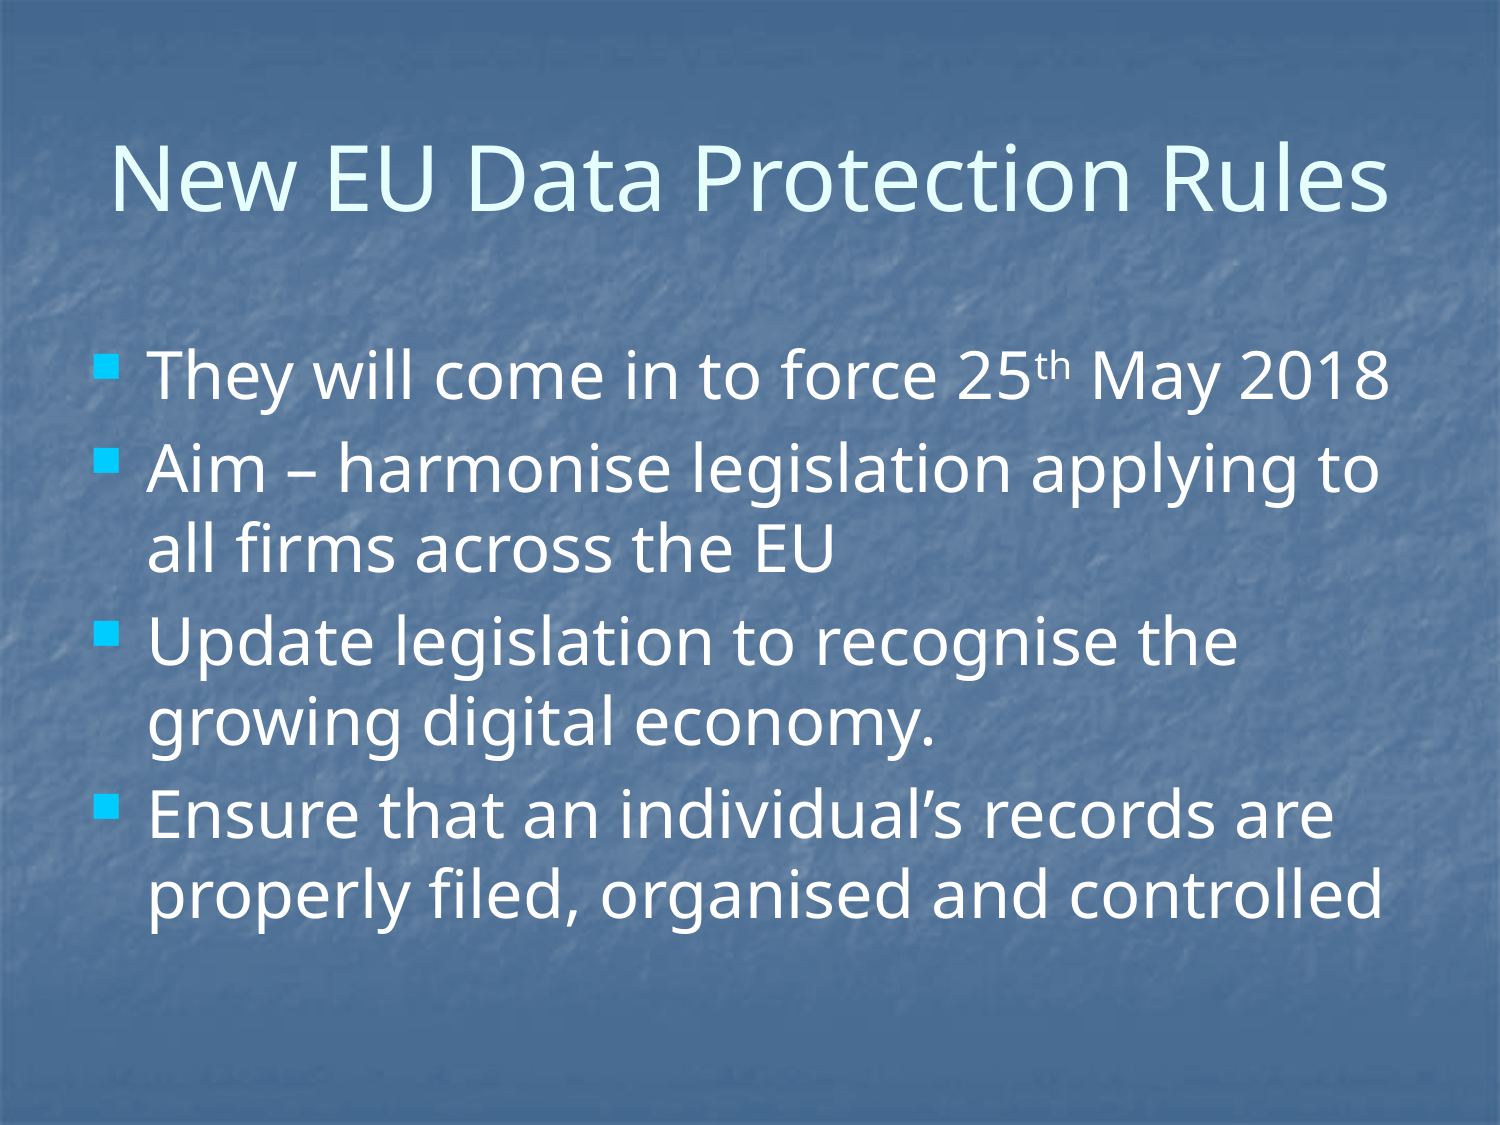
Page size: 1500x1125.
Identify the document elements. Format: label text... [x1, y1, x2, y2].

list They will come in to force 25th May 2018 Aim – harmonise legislation applying to all firms across the EU Update legislation to recognise the growing digital economy. Ensure that an individual’s records are properly filed, organised and controlled [74, 324, 1426, 1001]
title New EU Data Protection Rules [74, 62, 1426, 288]
